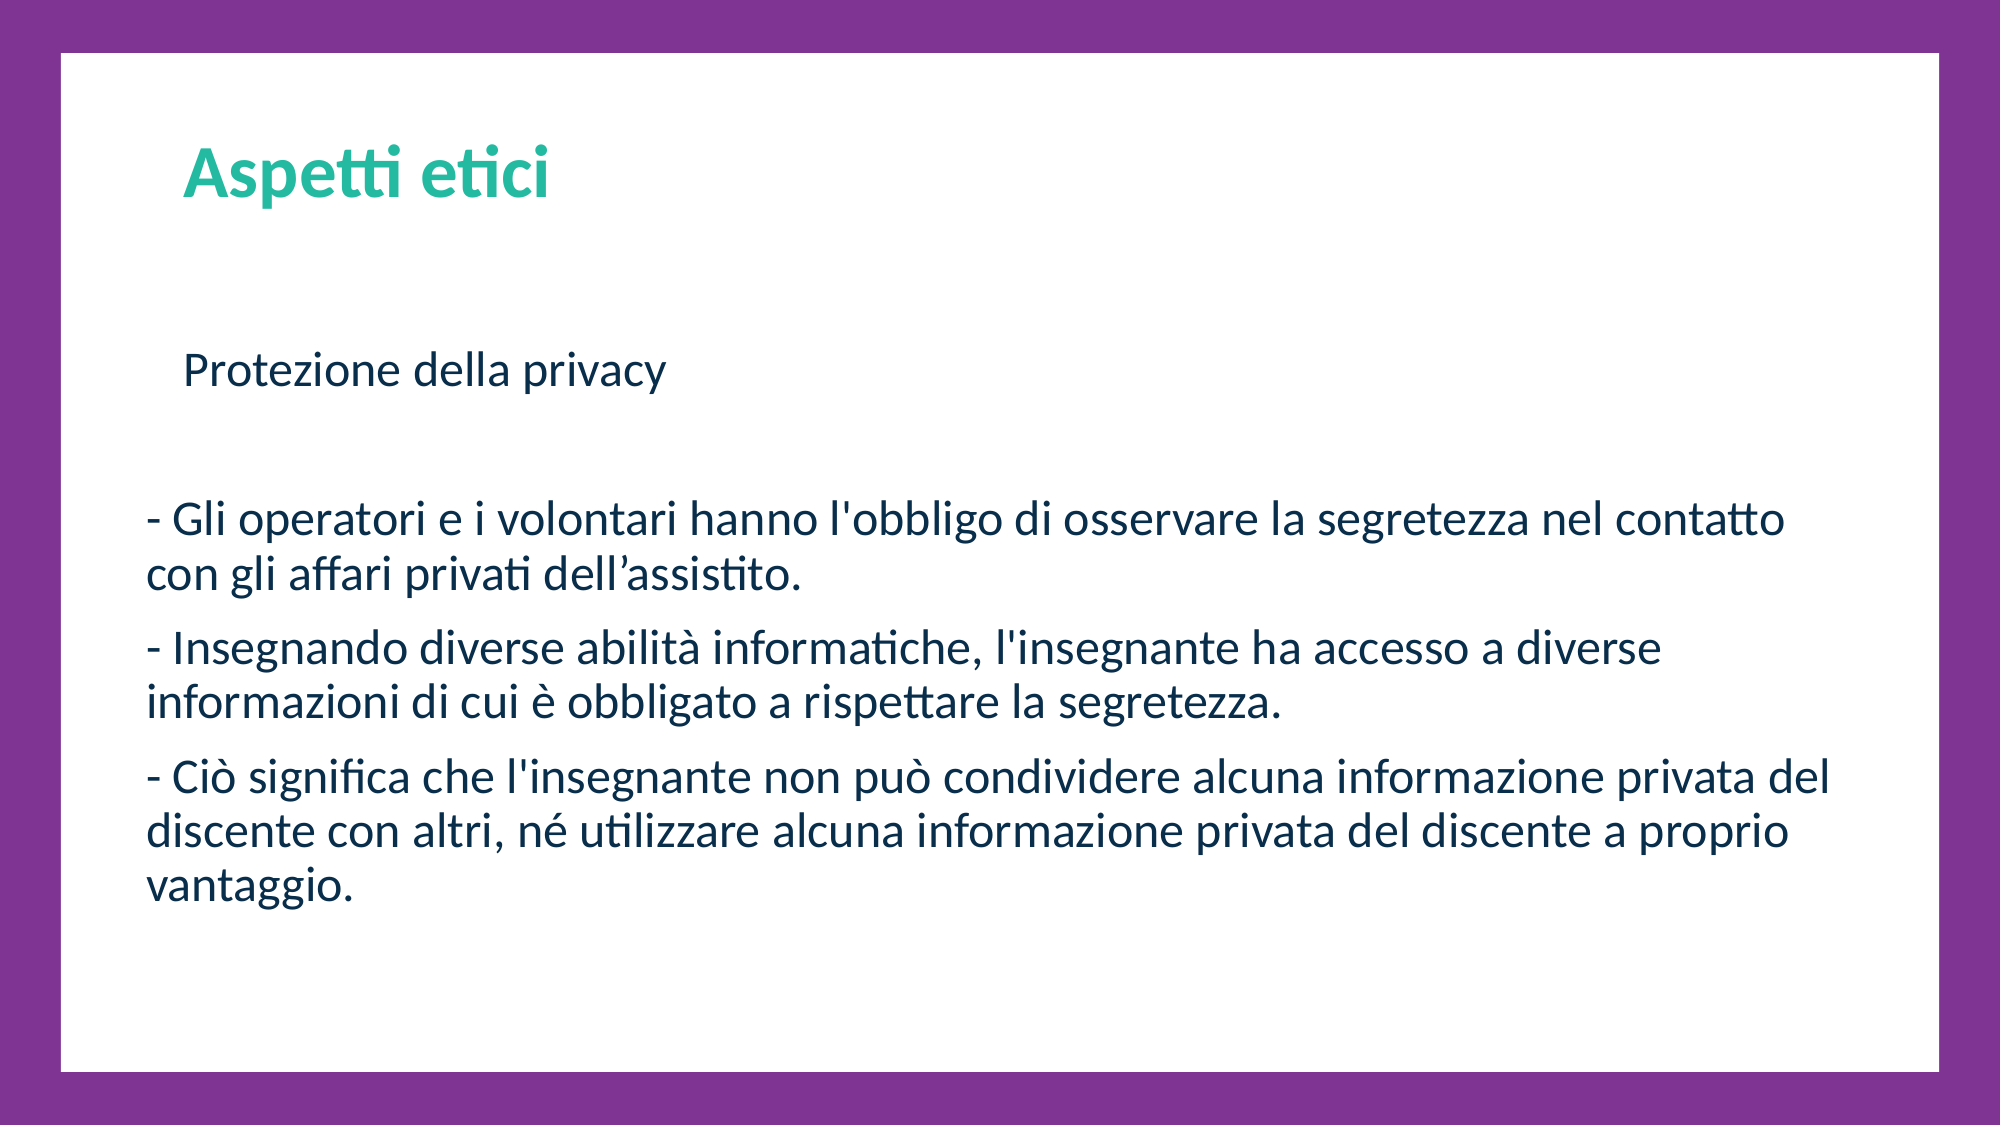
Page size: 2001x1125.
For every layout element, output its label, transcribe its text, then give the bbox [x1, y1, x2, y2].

list Aspetti etici [130, 124, 1869, 257]
list Protezione della privacy - Gli operatori e i volontari hanno l'obbligo di osservare la segretezza nel contatto con gli affari privati dell’assistito. - Insegnando diverse abilità informatiche, l'insegnante ha accesso a diverse informazioni di cui è obbligato a rispettare la segretezza. - Ciò significa che l'insegnante non può condividere alcuna informazione privata del discente con altri, né utilizzare alcuna informazione privata del discente a proprio vantaggio. [130, 335, 1869, 968]
